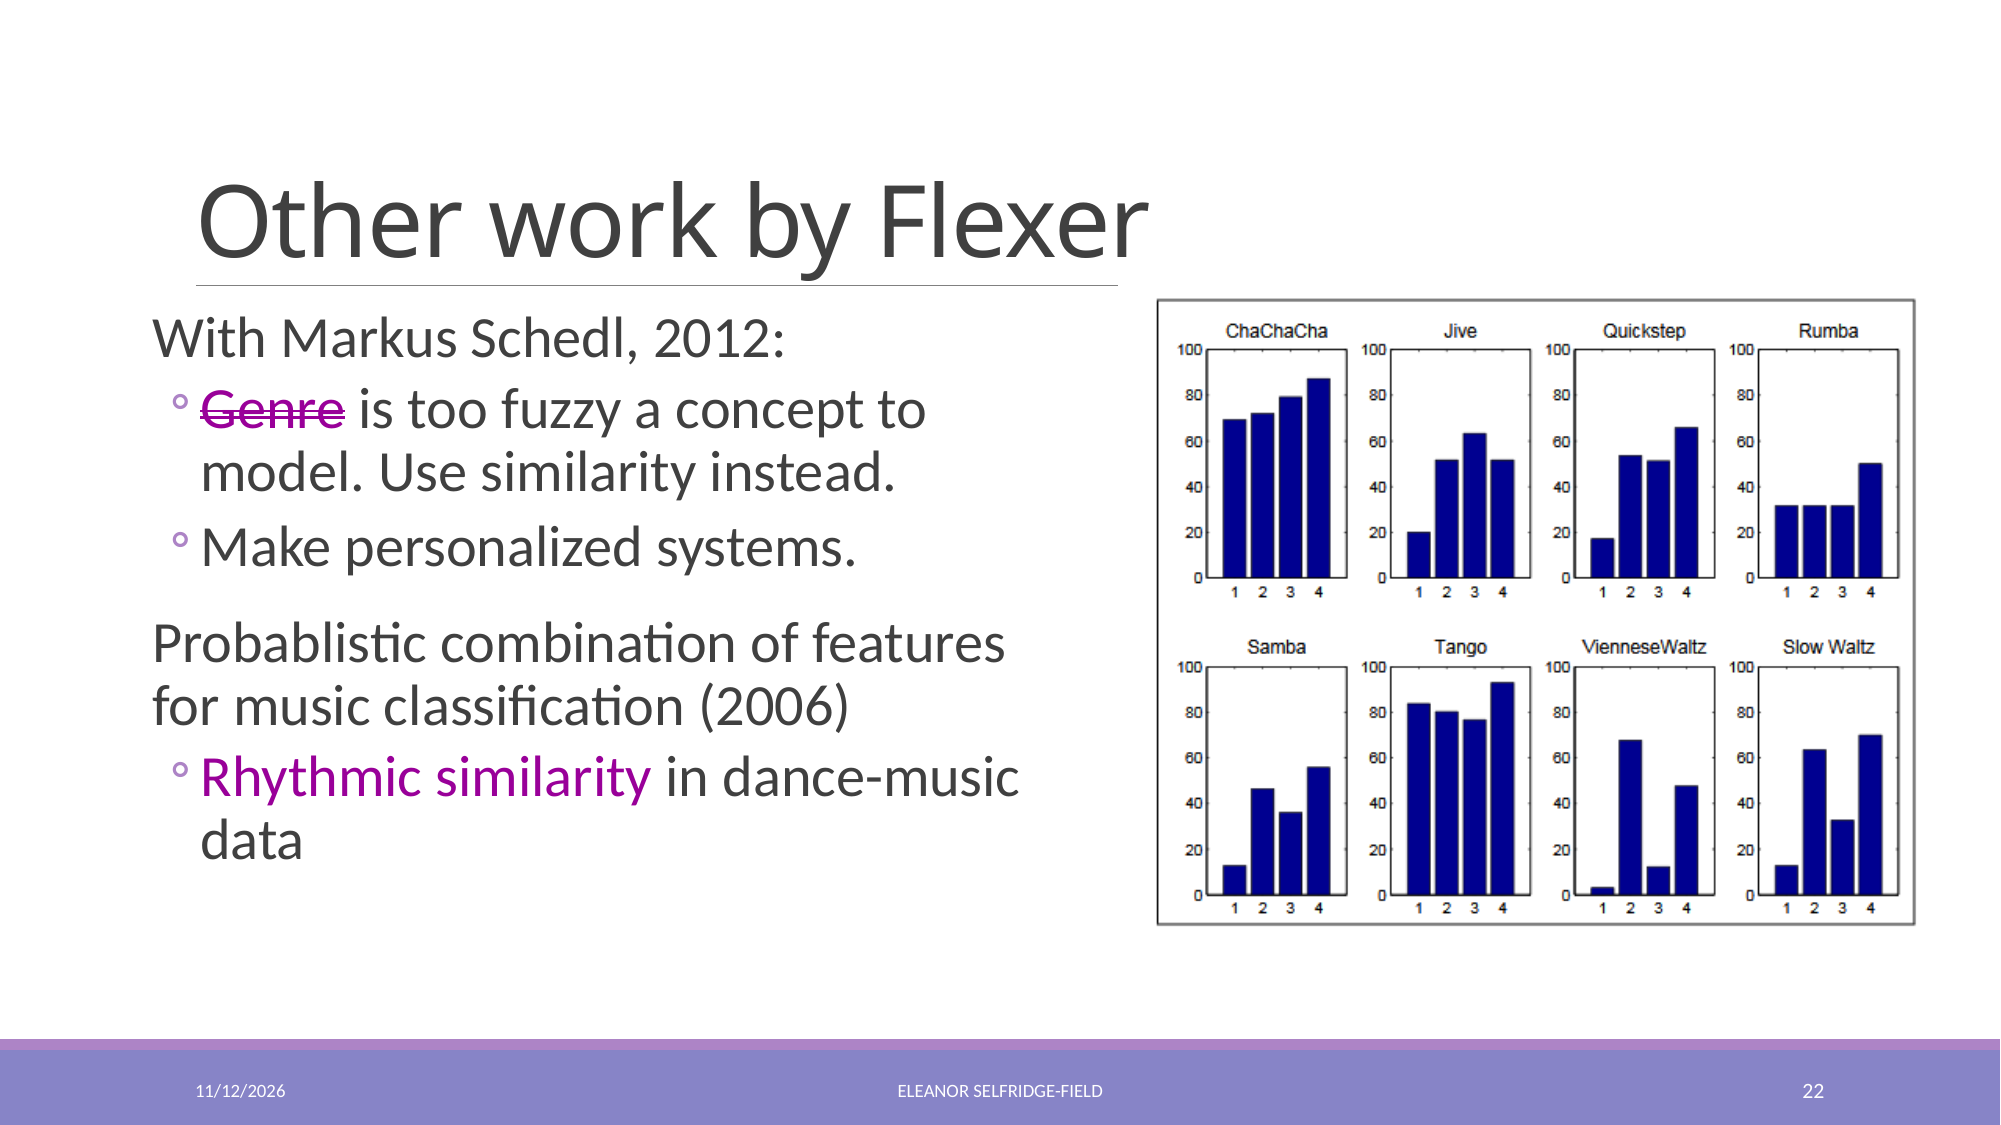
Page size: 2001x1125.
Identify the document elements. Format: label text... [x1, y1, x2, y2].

slide_number 22 [1624, 1059, 1840, 1120]
list With Markus Schedl, 2012: Genre is too fuzzy a concept to model. Use similarity instead. Make personalized systems. Probablistic combination of features for music classification (2006) Rhythmic similarity in dance-music data [137, 299, 1060, 1014]
picture [1117, 276, 1938, 935]
footer Eleanor Selfridge-Field [604, 1059, 1396, 1120]
title Other work by Flexer [180, 47, 1830, 285]
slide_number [180, 1059, 586, 1120]
